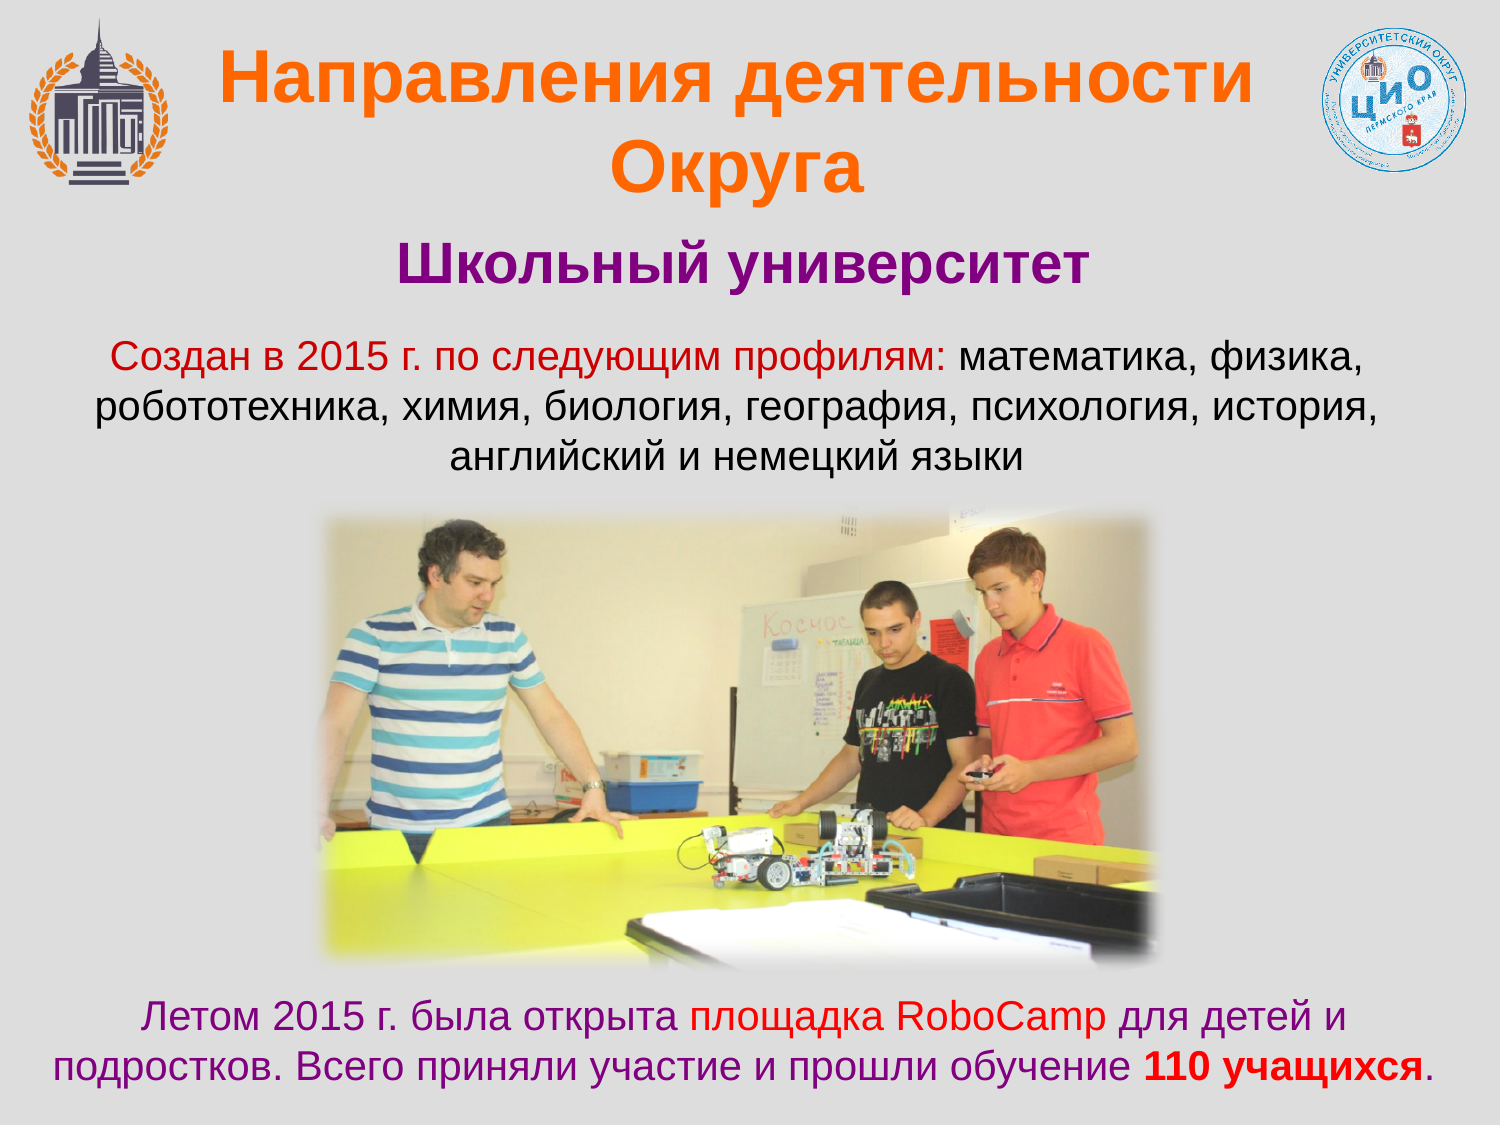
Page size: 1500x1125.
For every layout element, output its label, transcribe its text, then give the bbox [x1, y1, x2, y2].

text_box Школьный университет [29, 217, 1459, 303]
text_box Создан в 2015 г. по следующим профилям: математика, физика, робототехника, химия, биология, география, психология, история, английский и немецкий языки [13, 321, 1461, 487]
picture [308, 499, 1166, 973]
text_box Направления деятельности Округа [170, 19, 1304, 215]
picture [29, 18, 168, 185]
picture [1316, 18, 1477, 177]
text_box Летом 2015 г. была открыта площадка RoboCamp для детей и подростков. Всего приняли участие и прошли обучение 110 учащихся. [20, 981, 1468, 1097]
